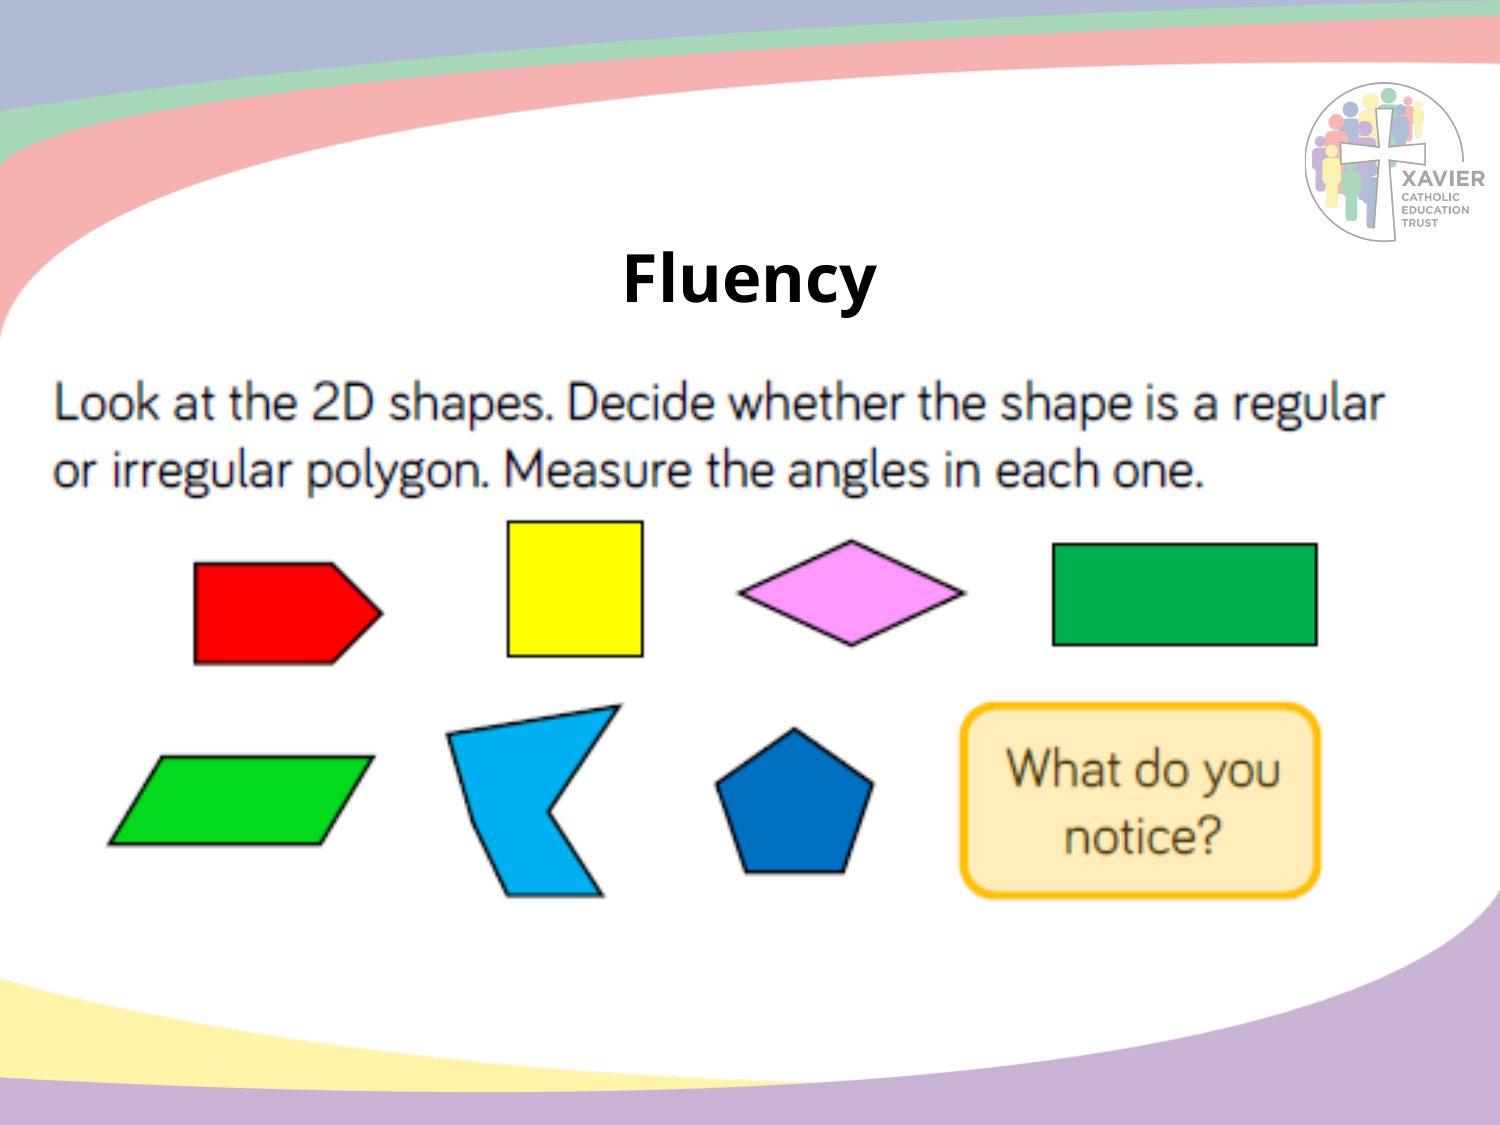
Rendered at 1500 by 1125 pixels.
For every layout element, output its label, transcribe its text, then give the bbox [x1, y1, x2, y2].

title Fluency [112, 184, 1388, 325]
picture [35, 359, 1397, 916]
